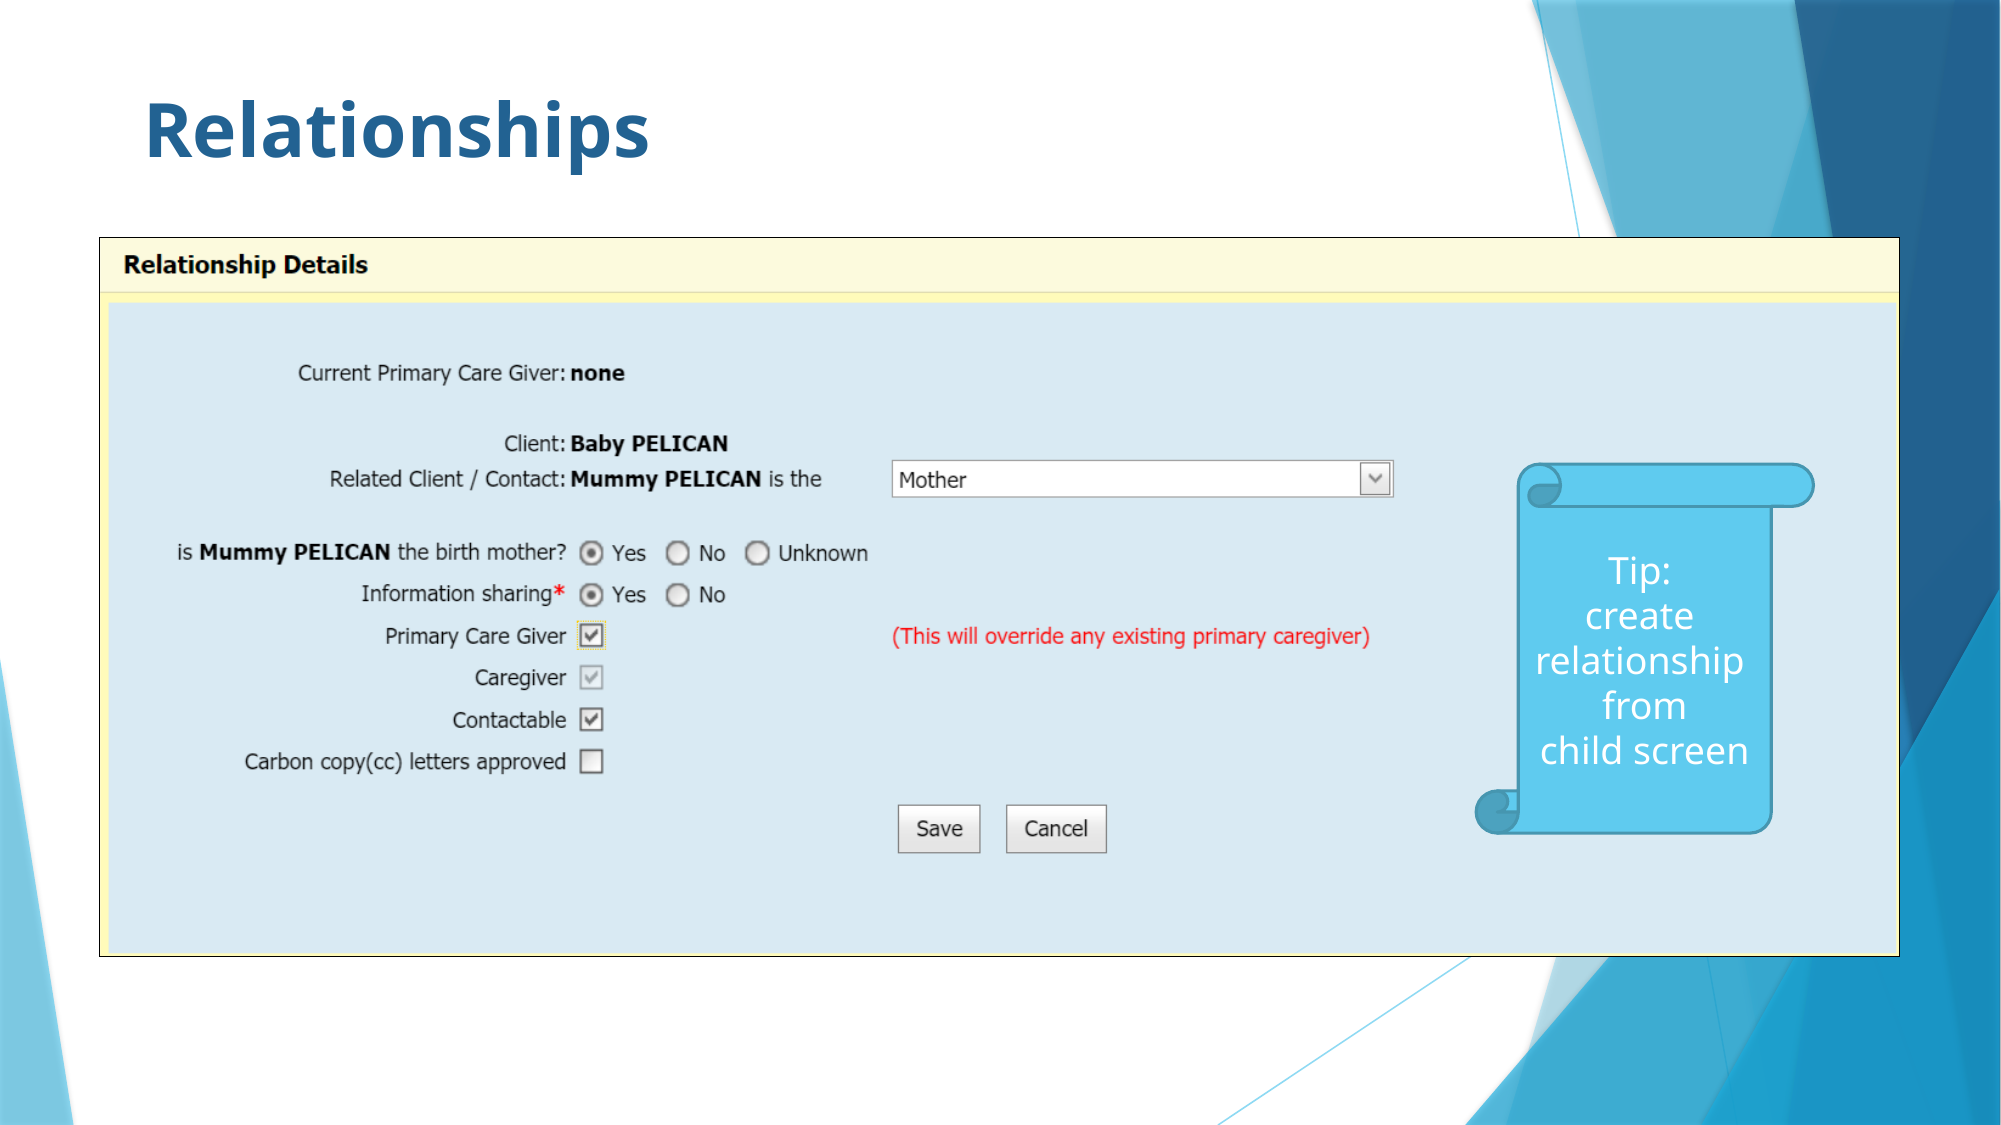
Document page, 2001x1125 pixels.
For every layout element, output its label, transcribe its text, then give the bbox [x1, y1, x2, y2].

title Relationships [128, 74, 1779, 197]
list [99, 237, 1901, 957]
